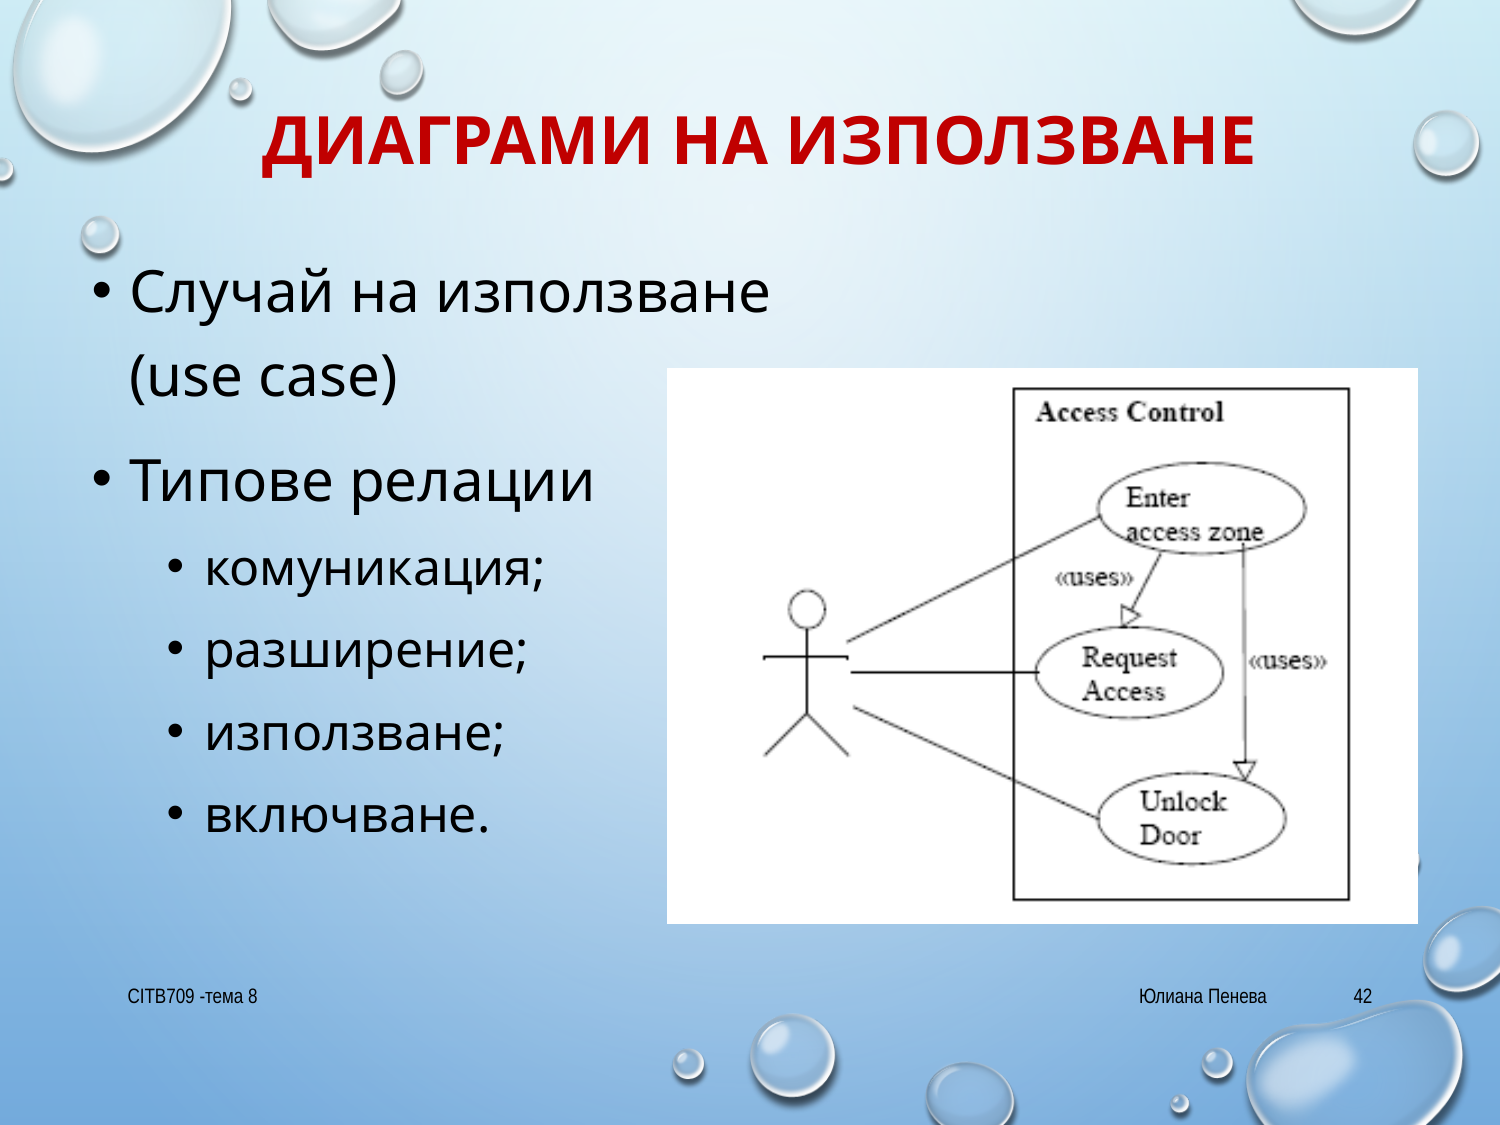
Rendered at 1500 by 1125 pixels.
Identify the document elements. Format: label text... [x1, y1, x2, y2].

slide_number Юлиана Пенева [944, 965, 1283, 1025]
picture [0, 0, 1500, 1125]
list Случай на използване (use case) Типове релации комуникация; разширение; използване; включване. [76, 232, 793, 996]
footer CITB709 -тема 8 [112, 965, 934, 1025]
title Диаграми на използване [147, 71, 1373, 215]
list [666, 368, 1419, 925]
slide_number 42 [1293, 965, 1388, 1025]
